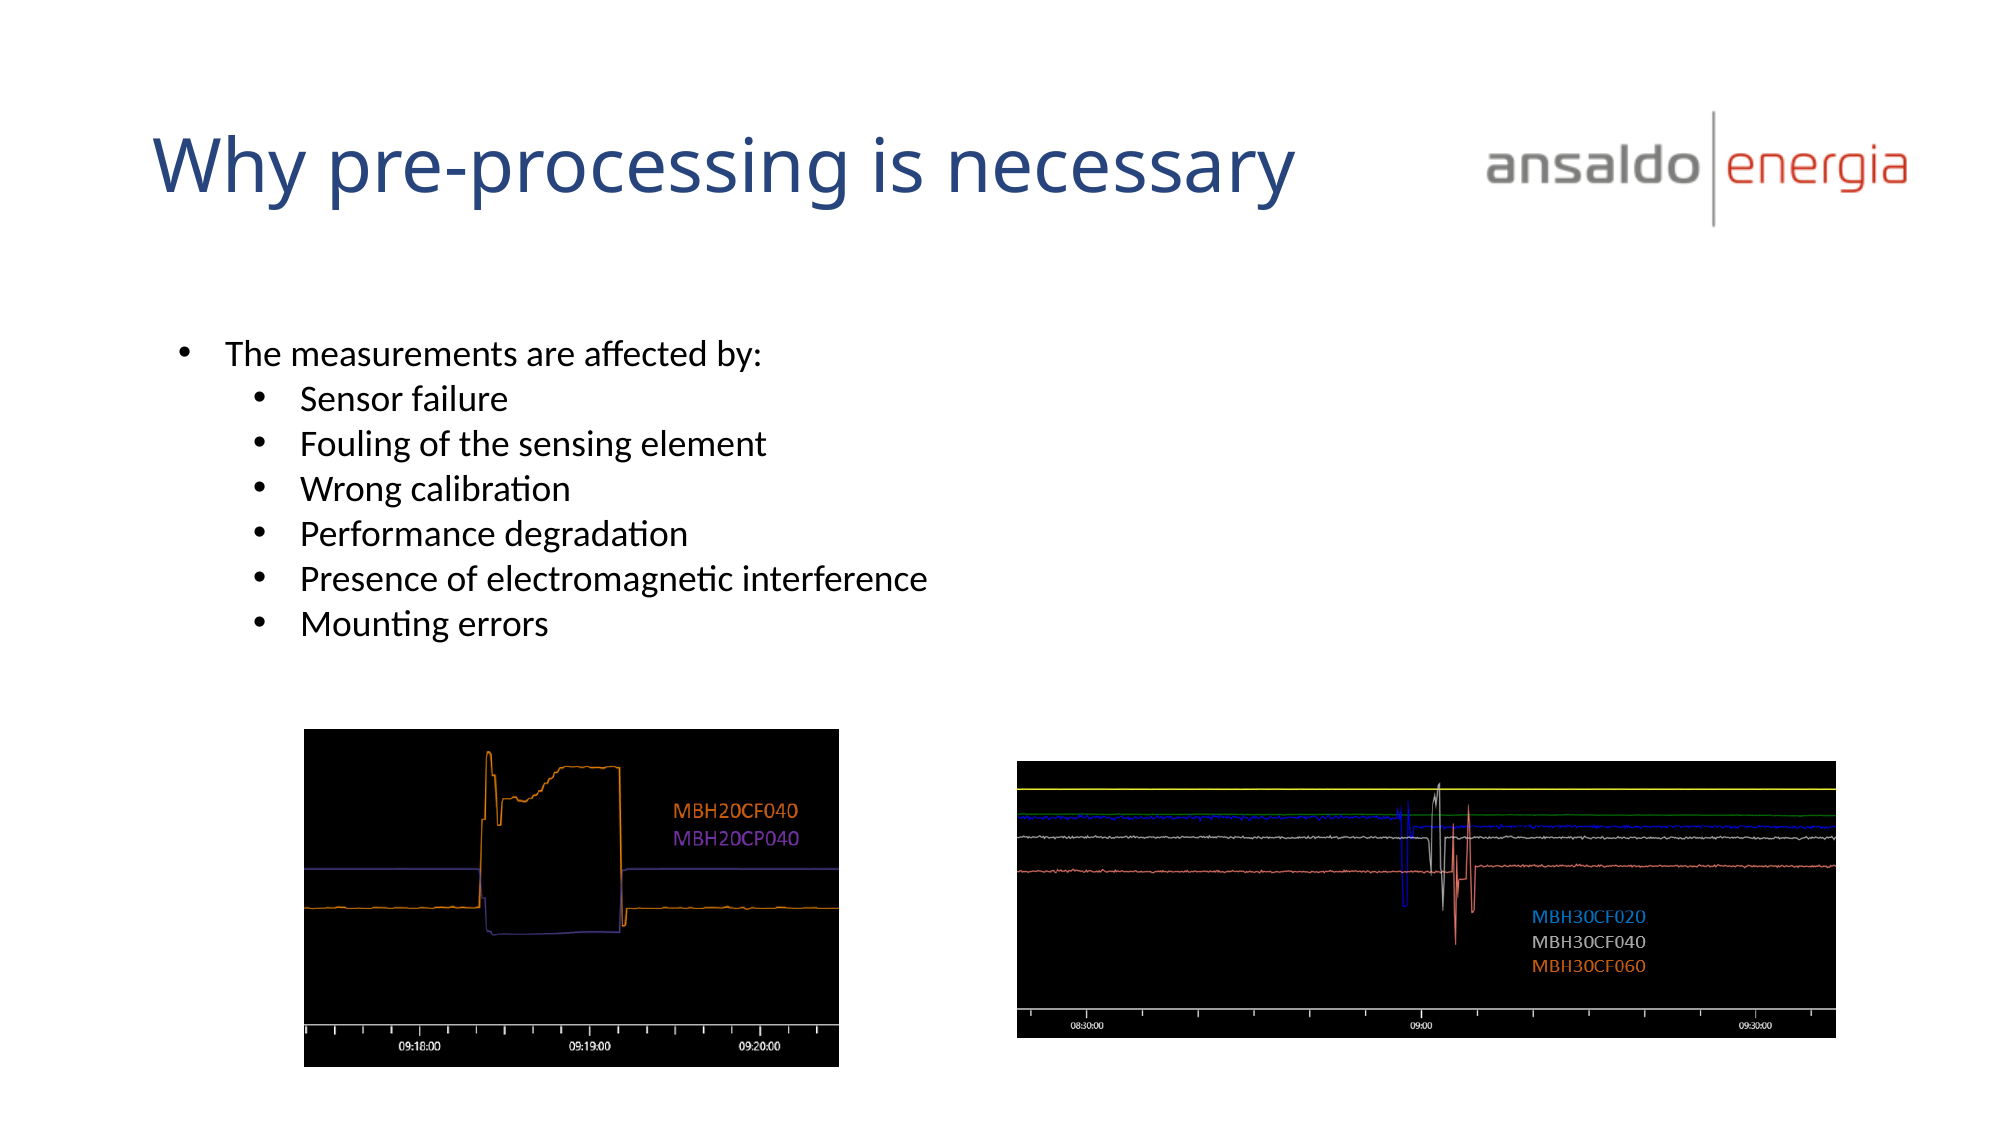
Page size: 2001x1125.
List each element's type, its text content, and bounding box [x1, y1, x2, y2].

picture [1470, 105, 1921, 232]
picture [1003, 741, 1863, 1051]
text_box The measurements are affected by: Sensor failure Fouling of the sensing element Wrong calibration Performance degradation Presence of electromagnetic interference Mounting errors [163, 321, 1000, 742]
title Why pre-processing is necessary [137, 59, 1863, 278]
picture [284, 714, 851, 1077]
